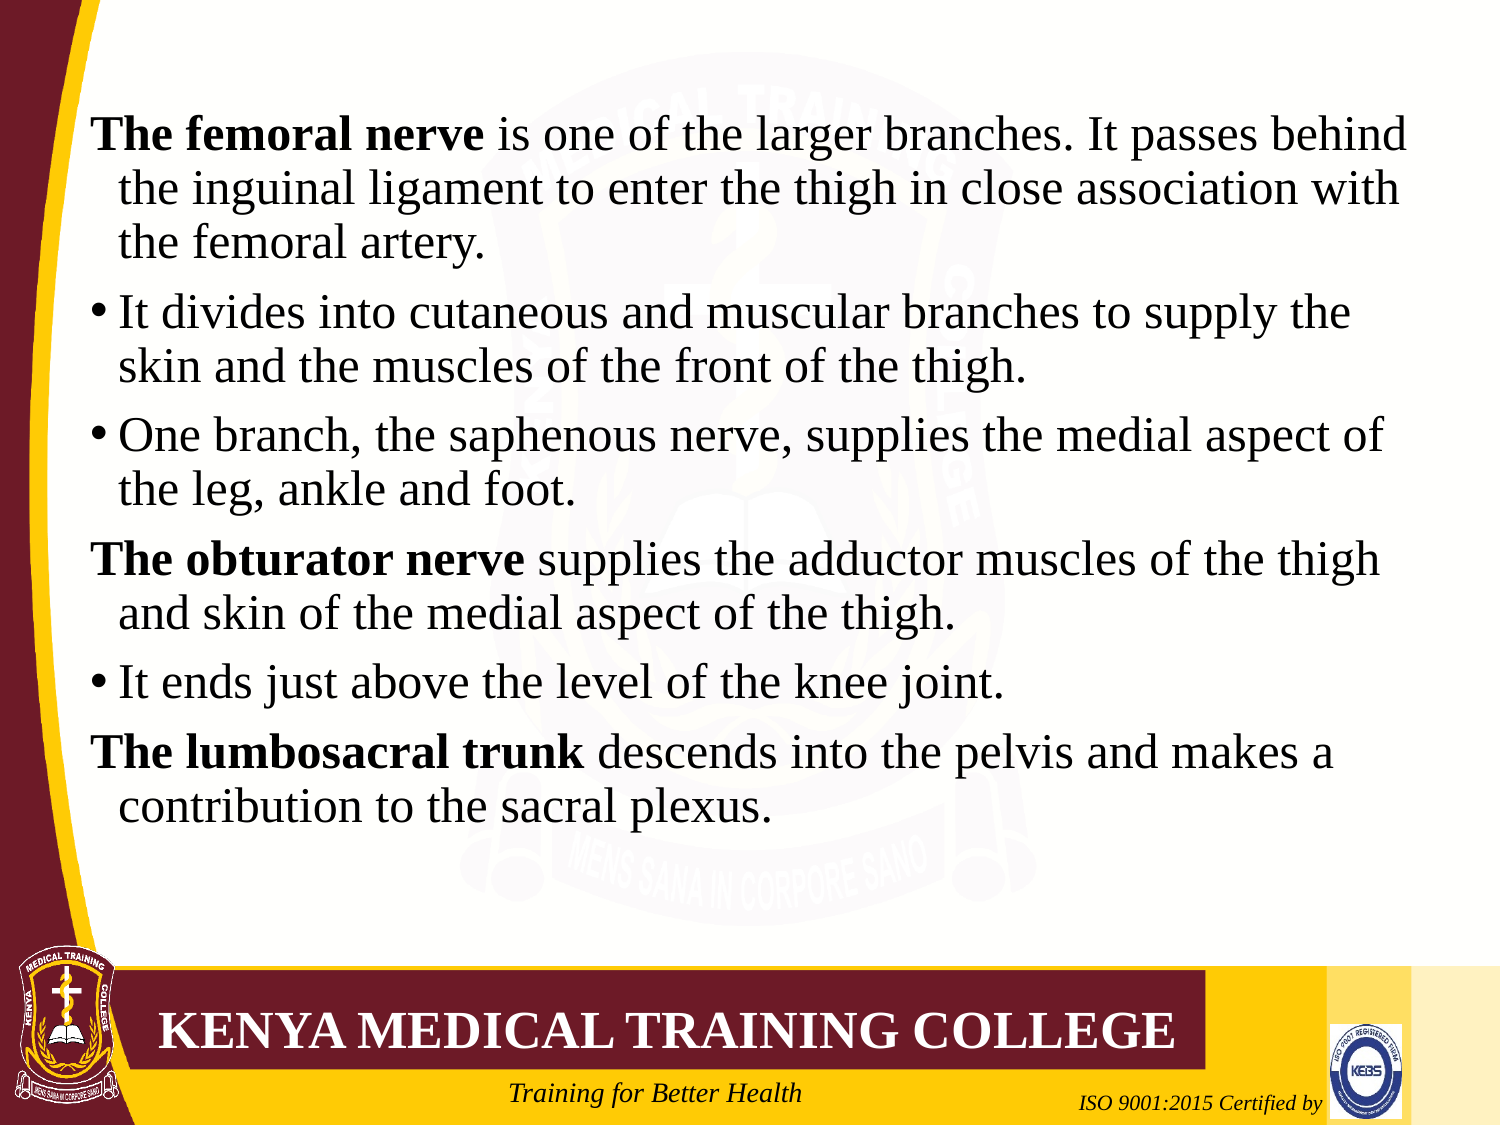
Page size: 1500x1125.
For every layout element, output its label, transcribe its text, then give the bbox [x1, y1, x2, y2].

picture [0, 0, 1500, 1125]
list The femoral nerve is one of the larger branches. It passes behind the inguinal ligament to enter the thigh in close association with the femoral artery. It divides into cutaneous and muscular branches to supply the skin and the muscles of the front of the thigh. One branch, the saphenous nerve, supplies the medial aspect of the leg, ankle and foot. The obturator nerve supplies the adductor muscles of the thigh and skin of the medial aspect of the thigh. It ends just above the level of the knee joint. The lumbosacral trunk descends into the pelvis and makes a contribution to the sacral plexus. [75, 99, 1425, 1050]
